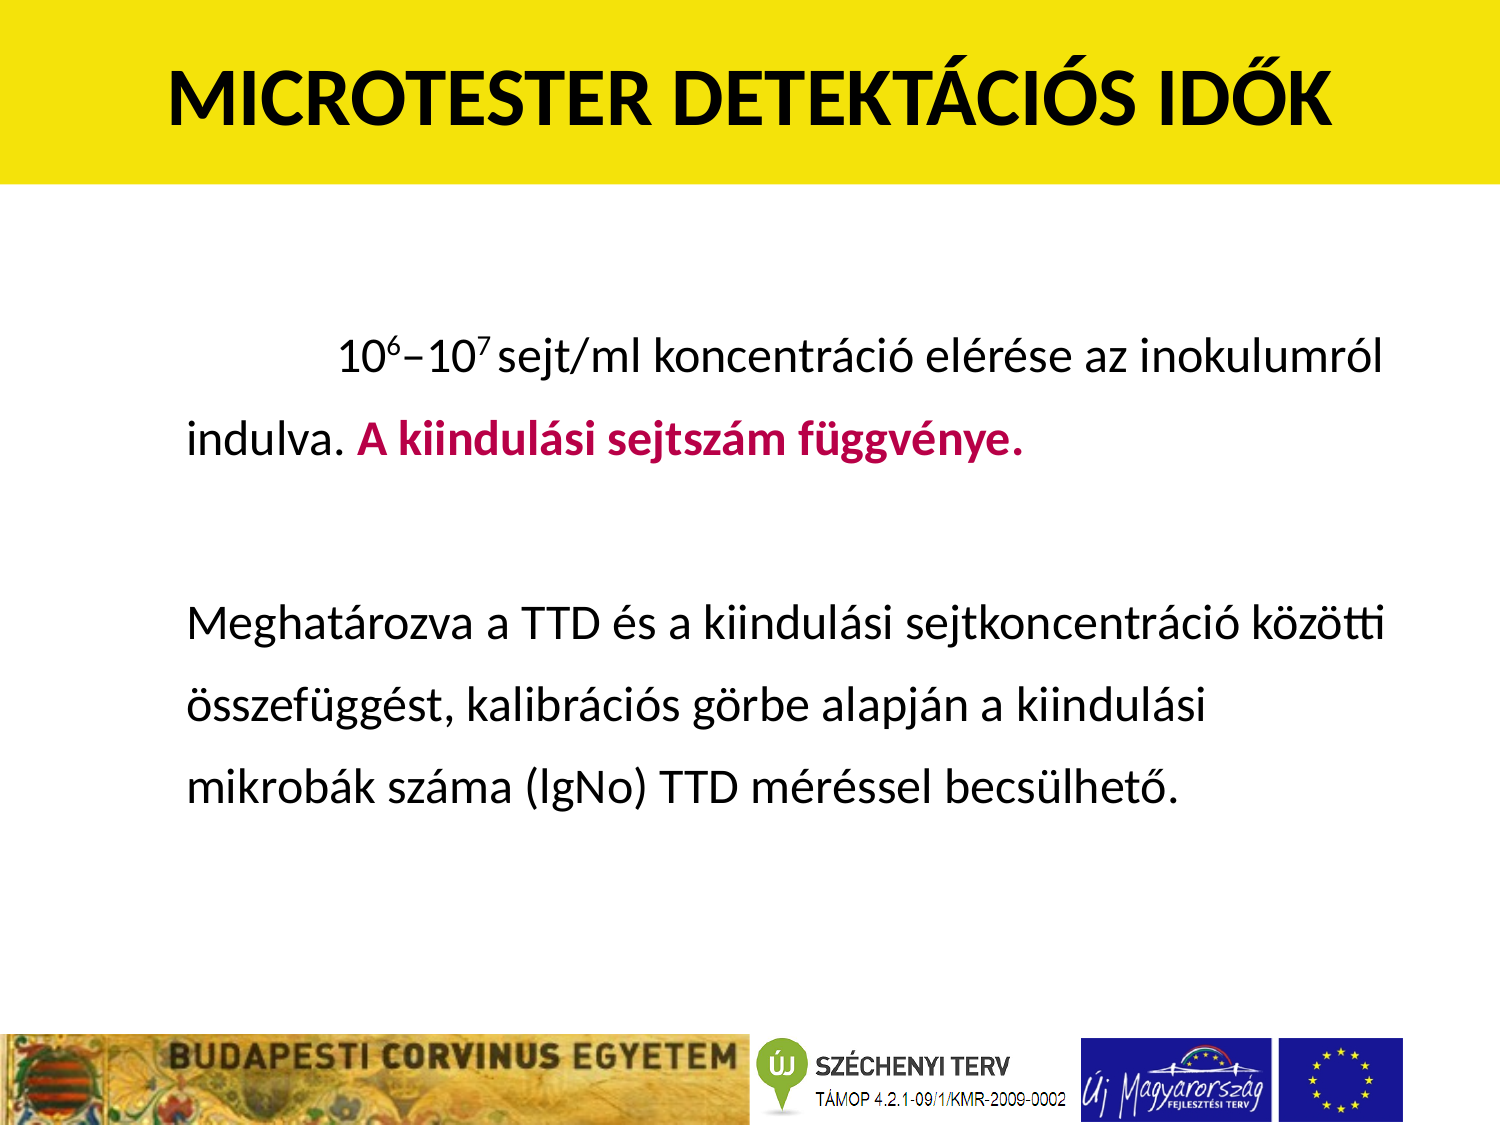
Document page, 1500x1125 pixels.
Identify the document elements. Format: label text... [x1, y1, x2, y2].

text_box MICROTESTER DETEKTÁCIÓS IDŐK [0, 0, 1500, 185]
list 106–107 sejt/ml koncentráció elérése az inokulumról indulva. A kiindulási sejtszám függvénye. Meghatározva a TTD és a kiindulási sejtkoncentráció közötti összefüggést, kalibrációs görbe alapján a kiindulási mikrobák száma (lgNo) TTD méréssel becsülhető. [123, 290, 1406, 847]
picture [0, 1034, 1406, 1125]
